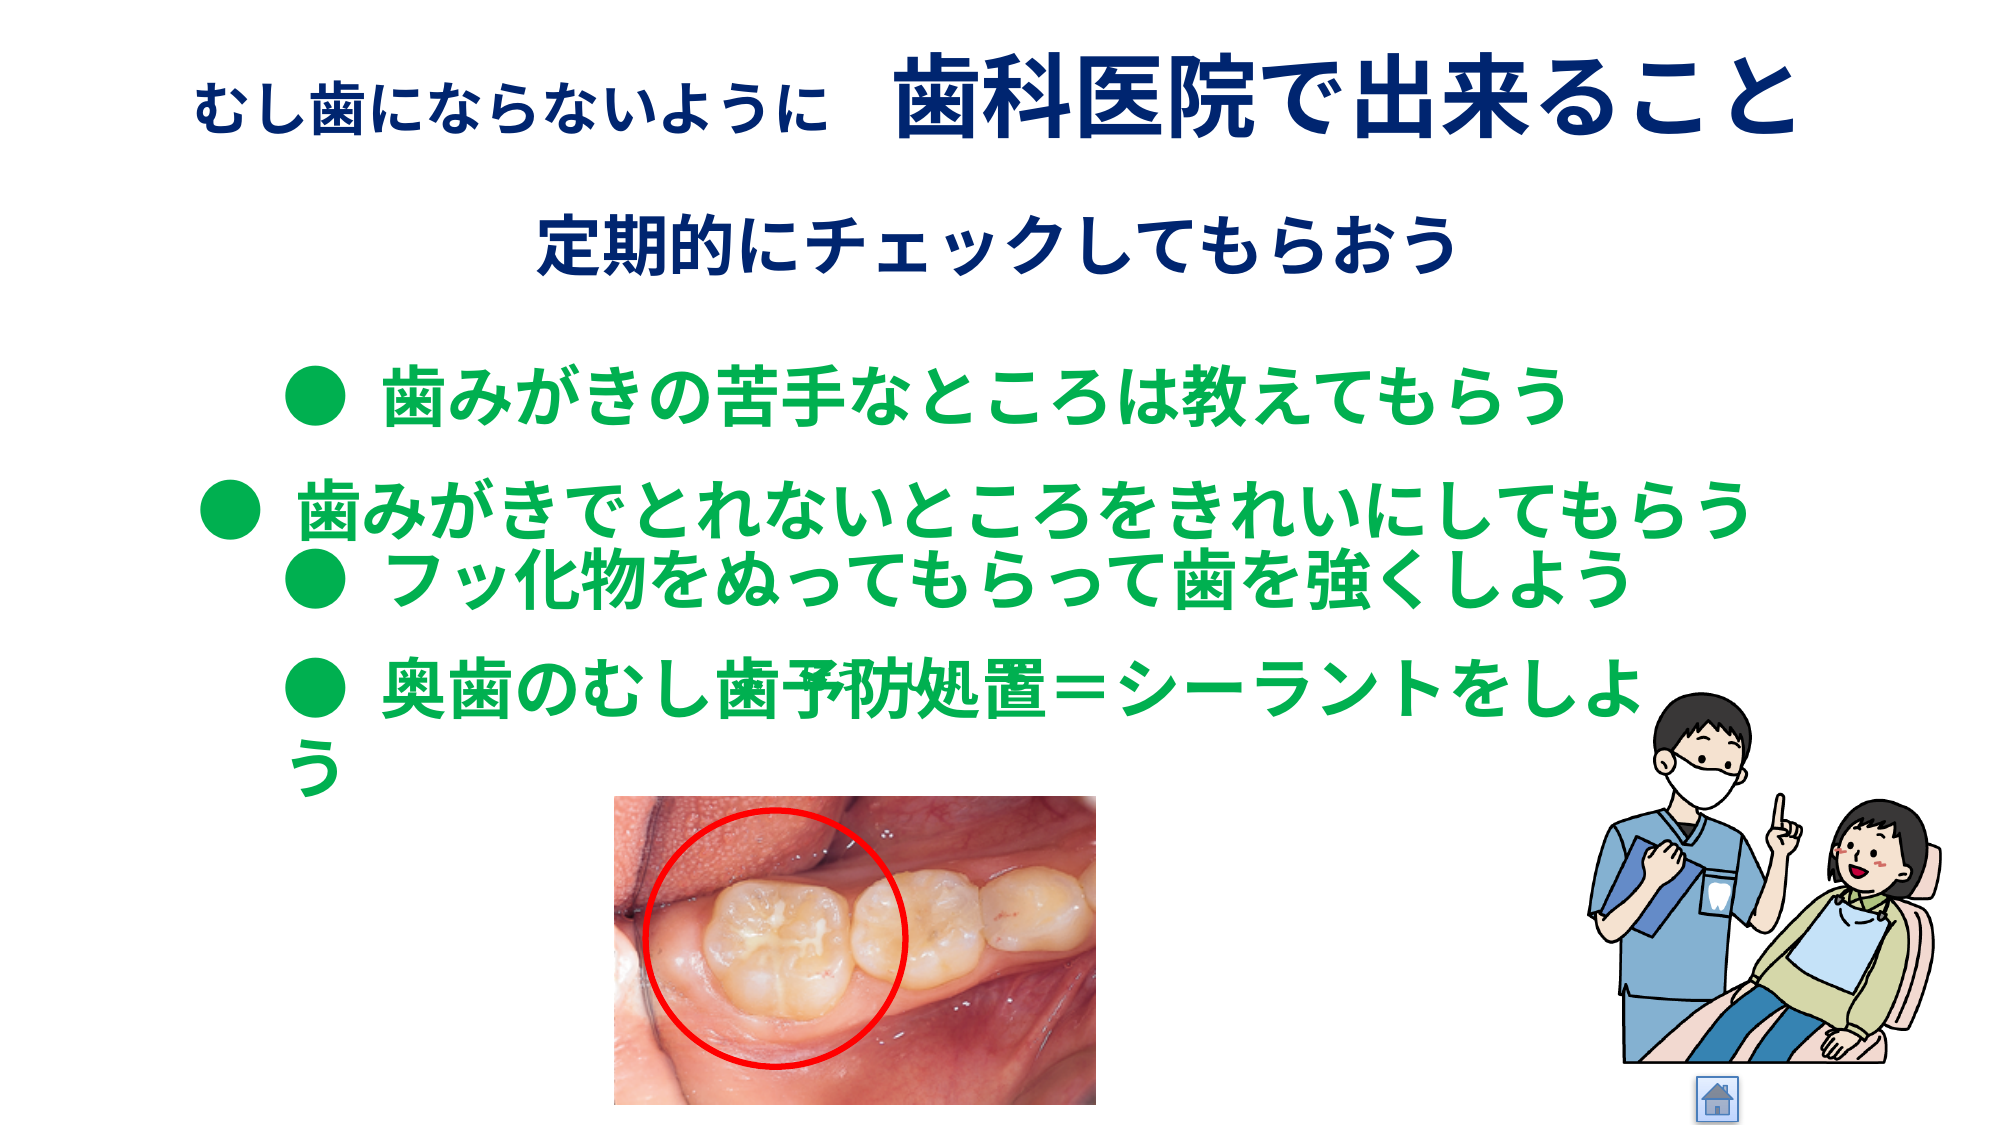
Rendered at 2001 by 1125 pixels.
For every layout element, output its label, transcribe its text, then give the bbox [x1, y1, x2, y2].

text_box [1696, 1076, 1739, 1122]
text_box ● 奥歯のむし歯予防処置＝シーラントをしよう [267, 633, 1702, 821]
title むし歯にならないように 歯科医院で出来ること [0, 0, 2000, 188]
text_box ● 歯みがきでとれないところをきれいにしてもらう [182, 461, 1774, 557]
text_box よ ぼう しょ ち [720, 648, 1049, 704]
picture [1587, 692, 1942, 1064]
text_box ● 歯みがきの苦手なところは教えてもらう [267, 324, 1683, 461]
picture [614, 796, 1097, 1105]
text_box ● フッ化物をぬってもらって歯を強くしよう [267, 557, 1661, 633]
text_box 定期的にチェックしてもらおう [0, 188, 2000, 339]
